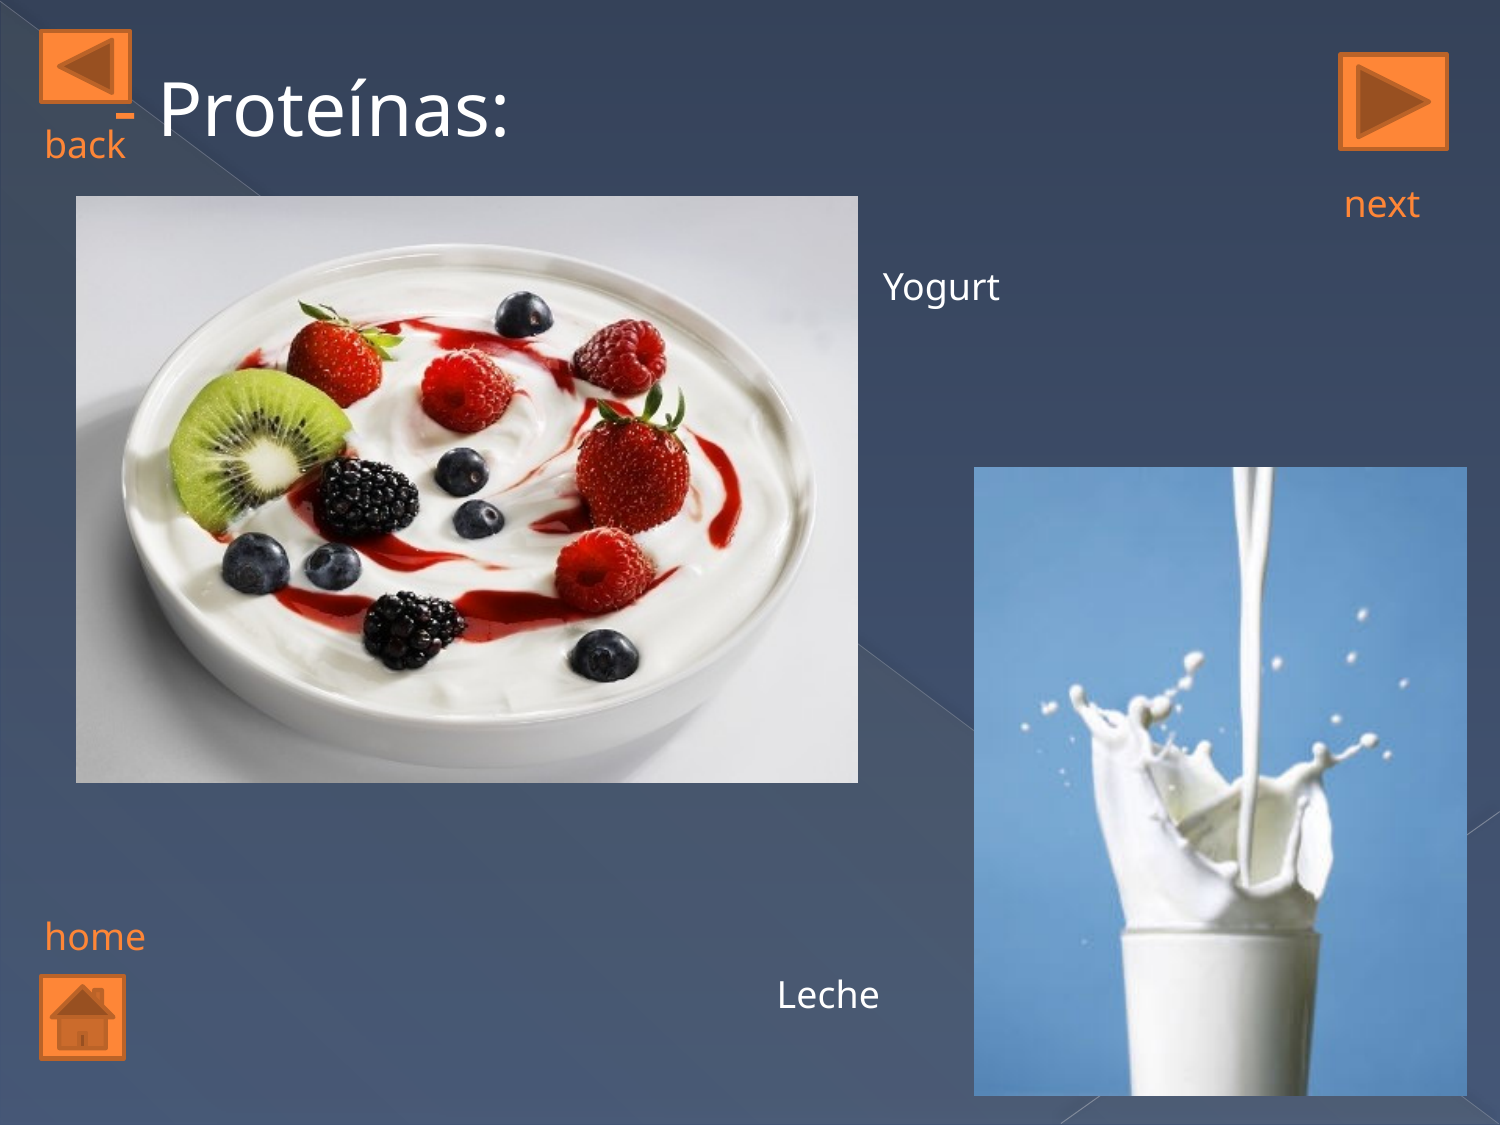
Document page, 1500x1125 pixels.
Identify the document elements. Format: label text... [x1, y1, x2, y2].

text_box Yogurt [868, 255, 1223, 315]
text_box Leche [761, 964, 964, 1024]
text_box home [29, 905, 183, 965]
text_box [39, 29, 132, 104]
text_box next [1328, 172, 1447, 233]
text_box back [29, 113, 183, 174]
text_box [39, 974, 126, 1061]
picture [974, 467, 1467, 1096]
text_box [1338, 52, 1449, 151]
list - Proteínas: [88, 54, 1439, 805]
picture [76, 195, 859, 783]
